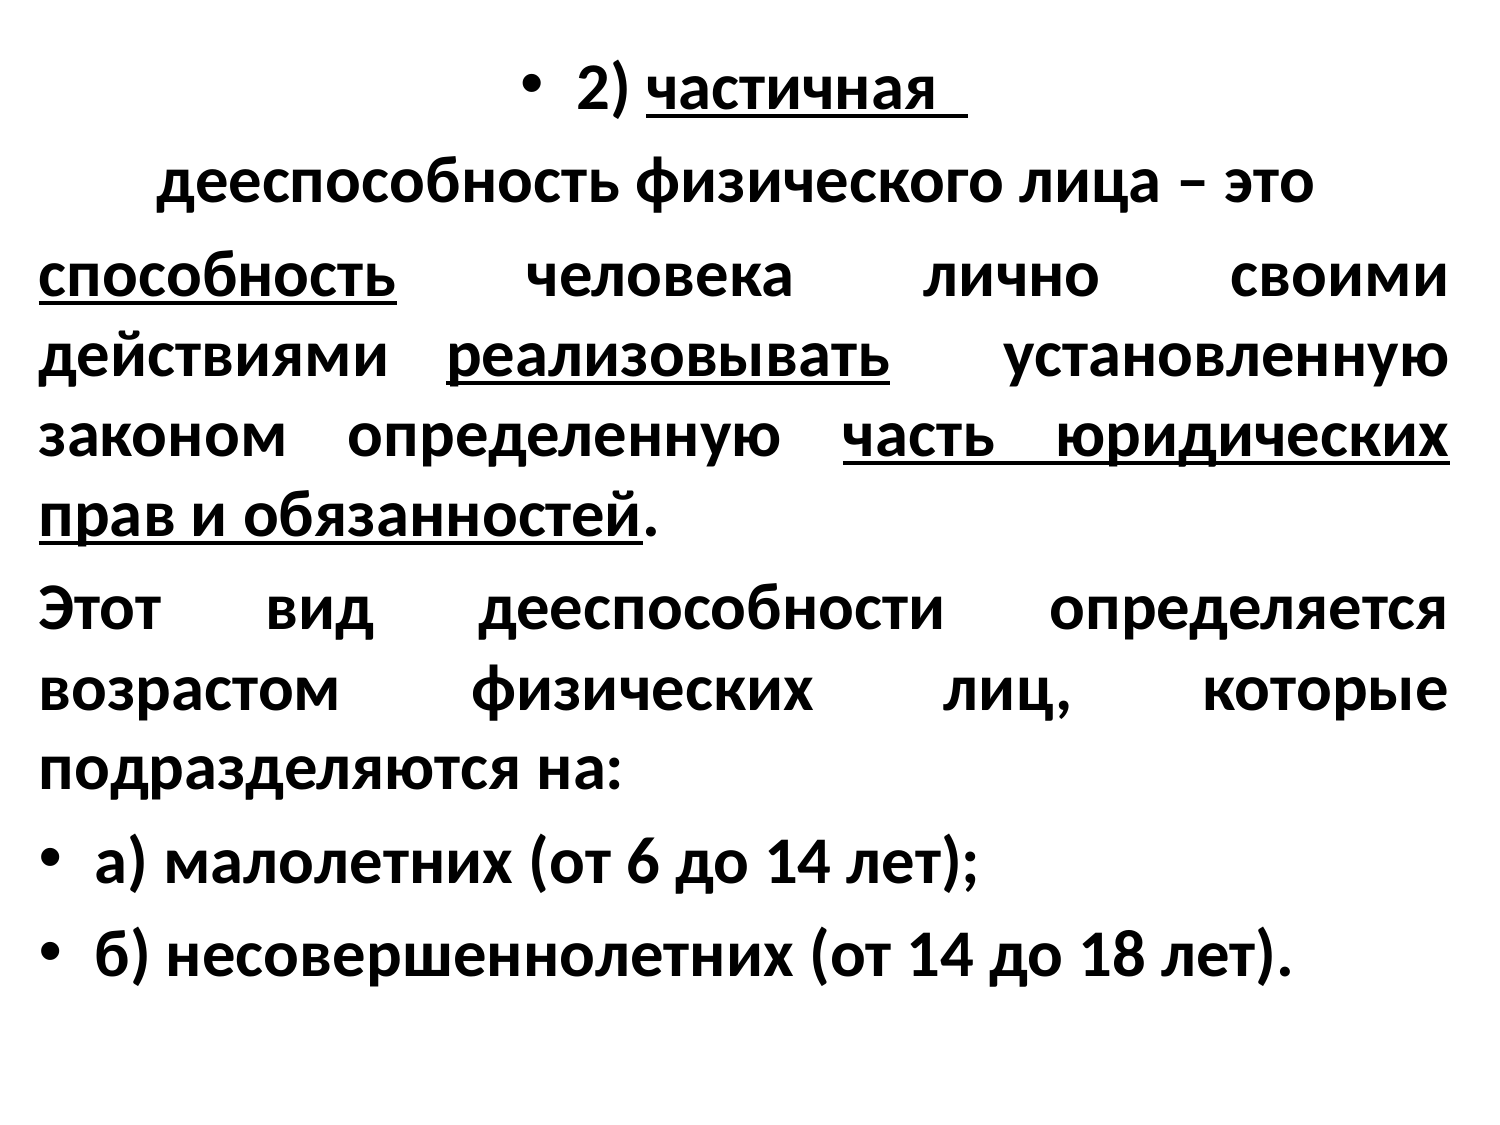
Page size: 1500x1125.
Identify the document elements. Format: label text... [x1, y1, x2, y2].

list 2) частичная дееспособность физического лица – это способность человека лично своими действиями реализовывать установленную законом определенную часть юридических прав и обязанностей. Этот вид дееспособности определяется возрастом физических лиц, которые подразделяются на: а) малолетних (от 6 до 14 лет); б) несовершеннолетних (от 14 до 18 лет). [23, 35, 1465, 1090]
